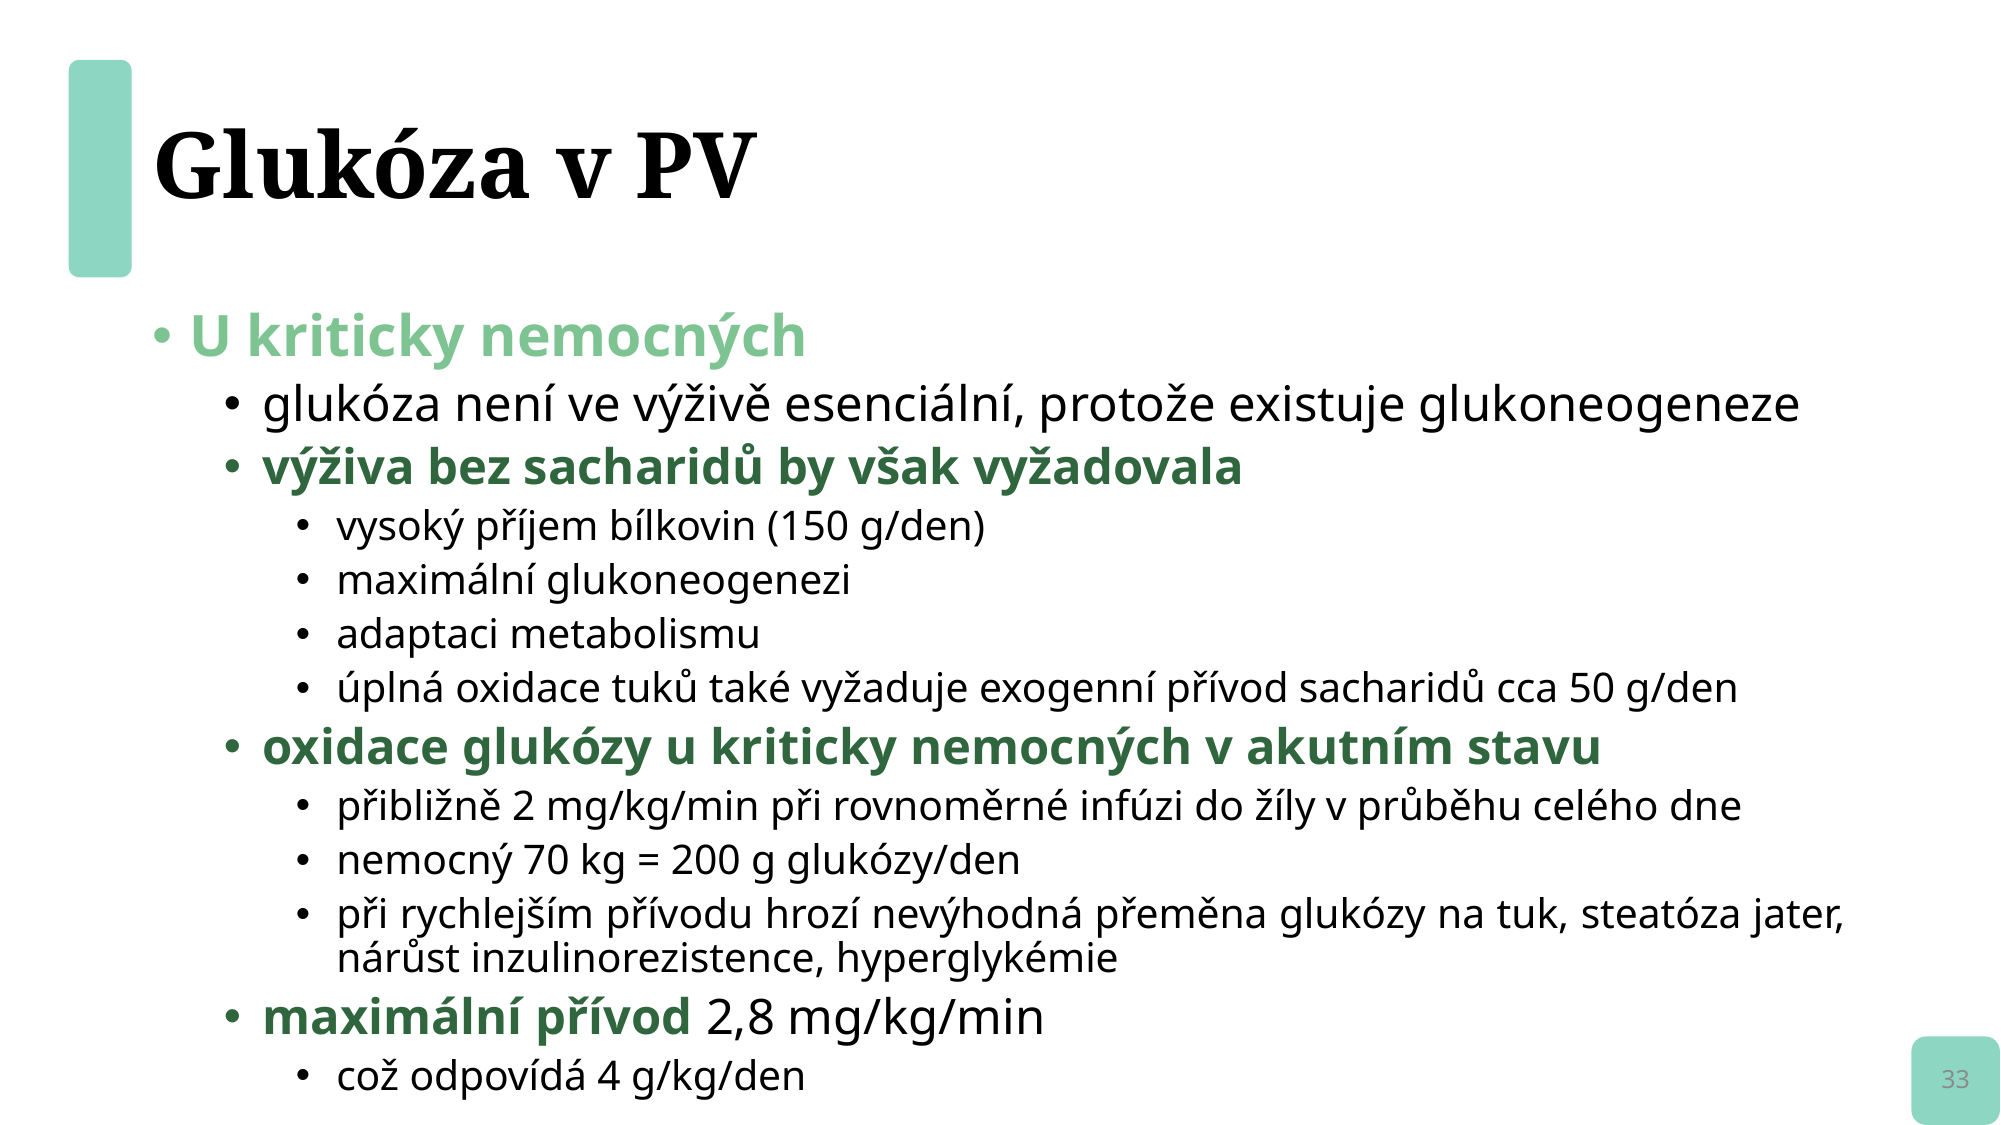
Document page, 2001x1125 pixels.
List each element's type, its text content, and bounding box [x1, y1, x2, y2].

title Glukóza v PV [137, 59, 1863, 278]
list U kriticky nemocných glukóza není ve výživě esenciální, protože existuje glukoneogeneze výživa bez sacharidů by však vyžadovala vysoký příjem bílkovin (150 g/den) maximální glukoneogenezi adaptaci metabolismu úplná oxidace tuků také vyžaduje exogenní přívod sacharidů cca 50 g/den oxidace glukózy u kriticky nemocných v akutním stavu přibližně 2 mg/kg/min při rovnoměrné infúzi do žíly v průběhu celého dne nemocný 70 kg = 200 g glukózy/den při rychlejším přívodu hrozí nevýhodná přeměna glukózy na tuk, steatóza jater, nárůst inzulinorezistence, hyperglykémie maximální přívod 2,8 mg/kg/min což odpovídá 4 g/kg/den [137, 299, 1863, 1110]
slide_number 33 [1911, 1036, 2000, 1125]
